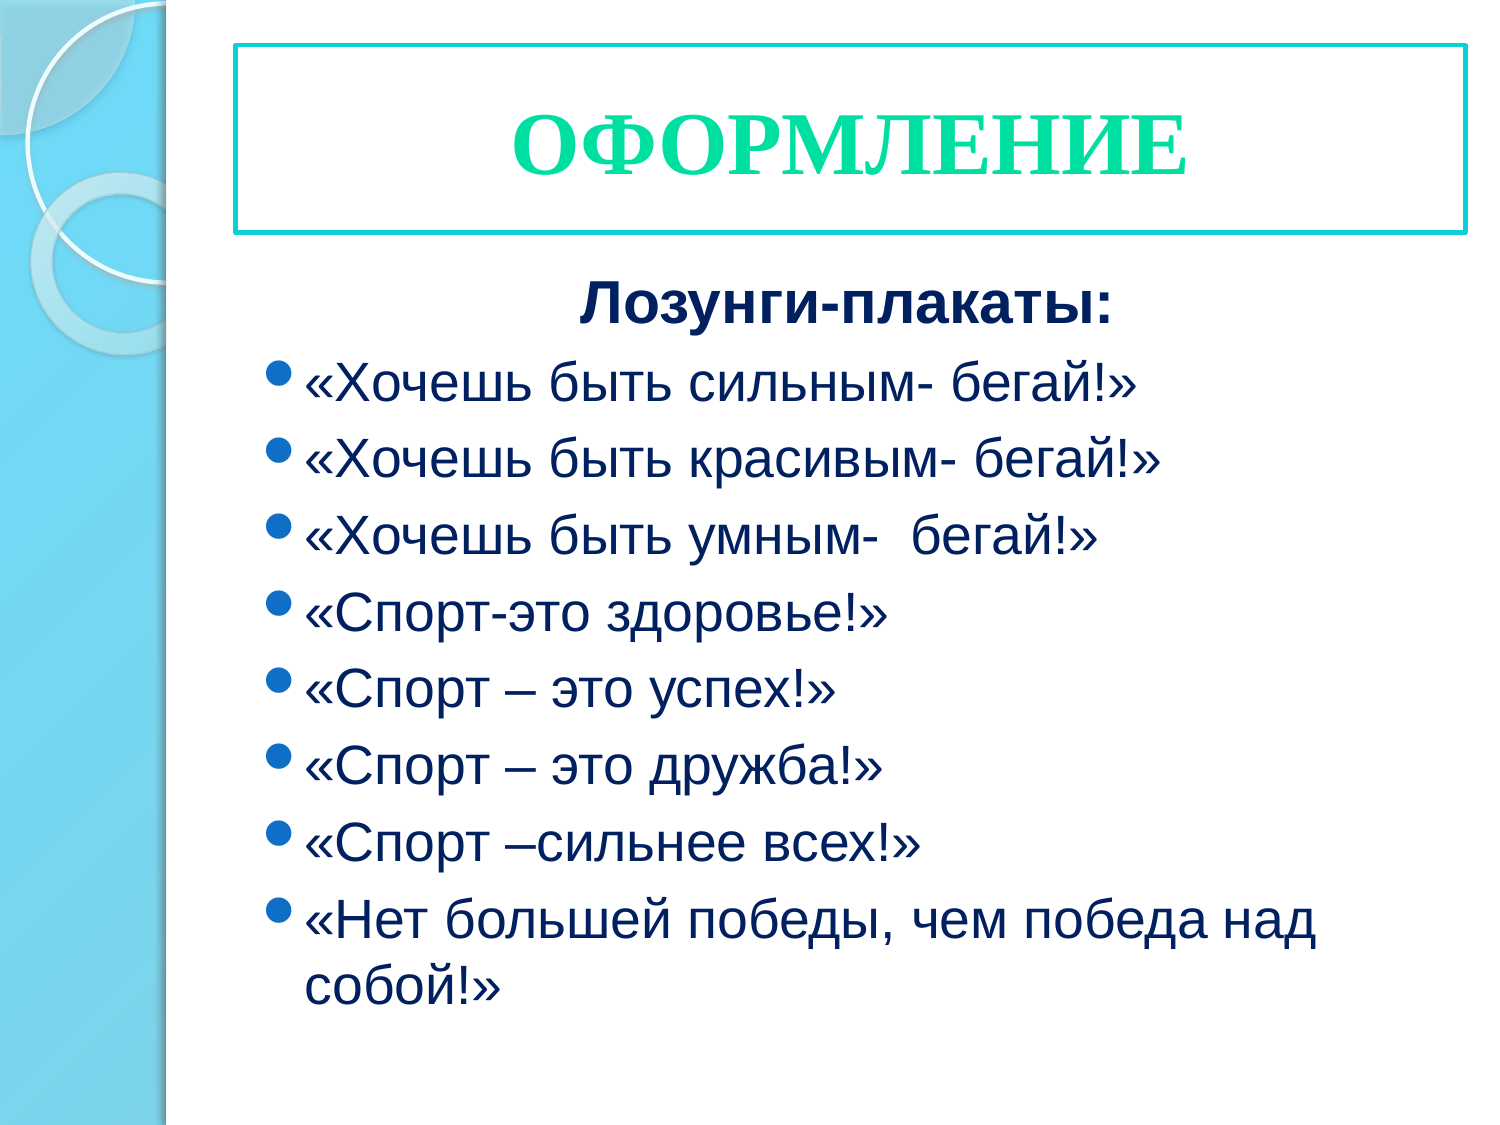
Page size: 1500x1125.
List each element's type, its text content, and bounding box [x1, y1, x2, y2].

list Лозунги-плакаты: «Хочешь быть сильным- бегай!» «Хочешь быть красивым- бегай!» «Хочешь быть умным- бегай!» «Спорт-это здоровье!» «Спорт – это успех!» «Спорт – это дружба!» «Спорт –сильнее всех!» «Нет большей победы, чем победа над собой!» [235, 255, 1466, 1025]
title Оформление [233, 43, 1468, 235]
